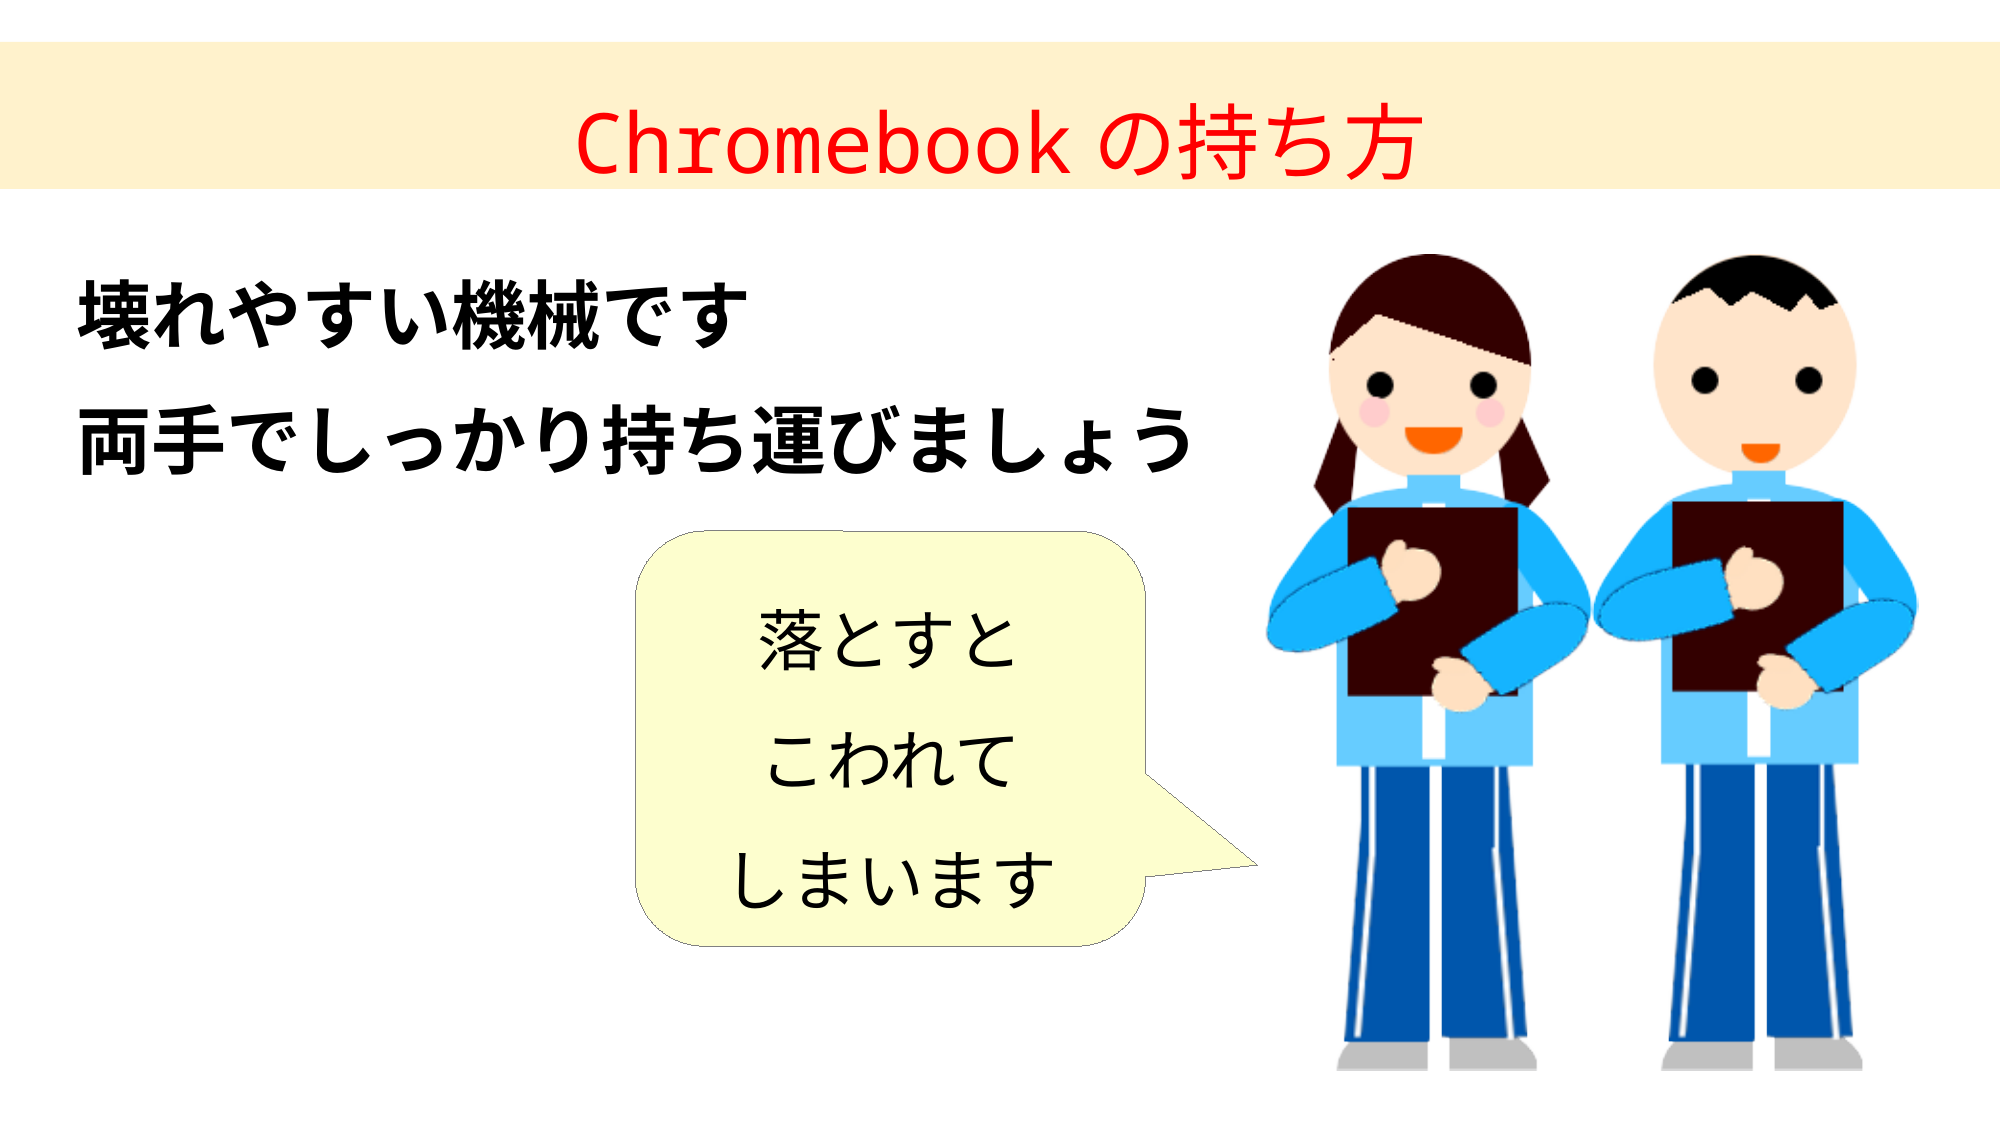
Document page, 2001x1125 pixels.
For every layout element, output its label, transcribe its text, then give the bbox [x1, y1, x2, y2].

picture [1264, 254, 1919, 1071]
text_box 落とすと こわれて しまいます [635, 530, 1258, 947]
text_box Chromebookの持ち方 [0, 41, 2000, 189]
text_box 壊れやすい機械です 両手でしっかり持ち運びましょう [61, 226, 1242, 491]
